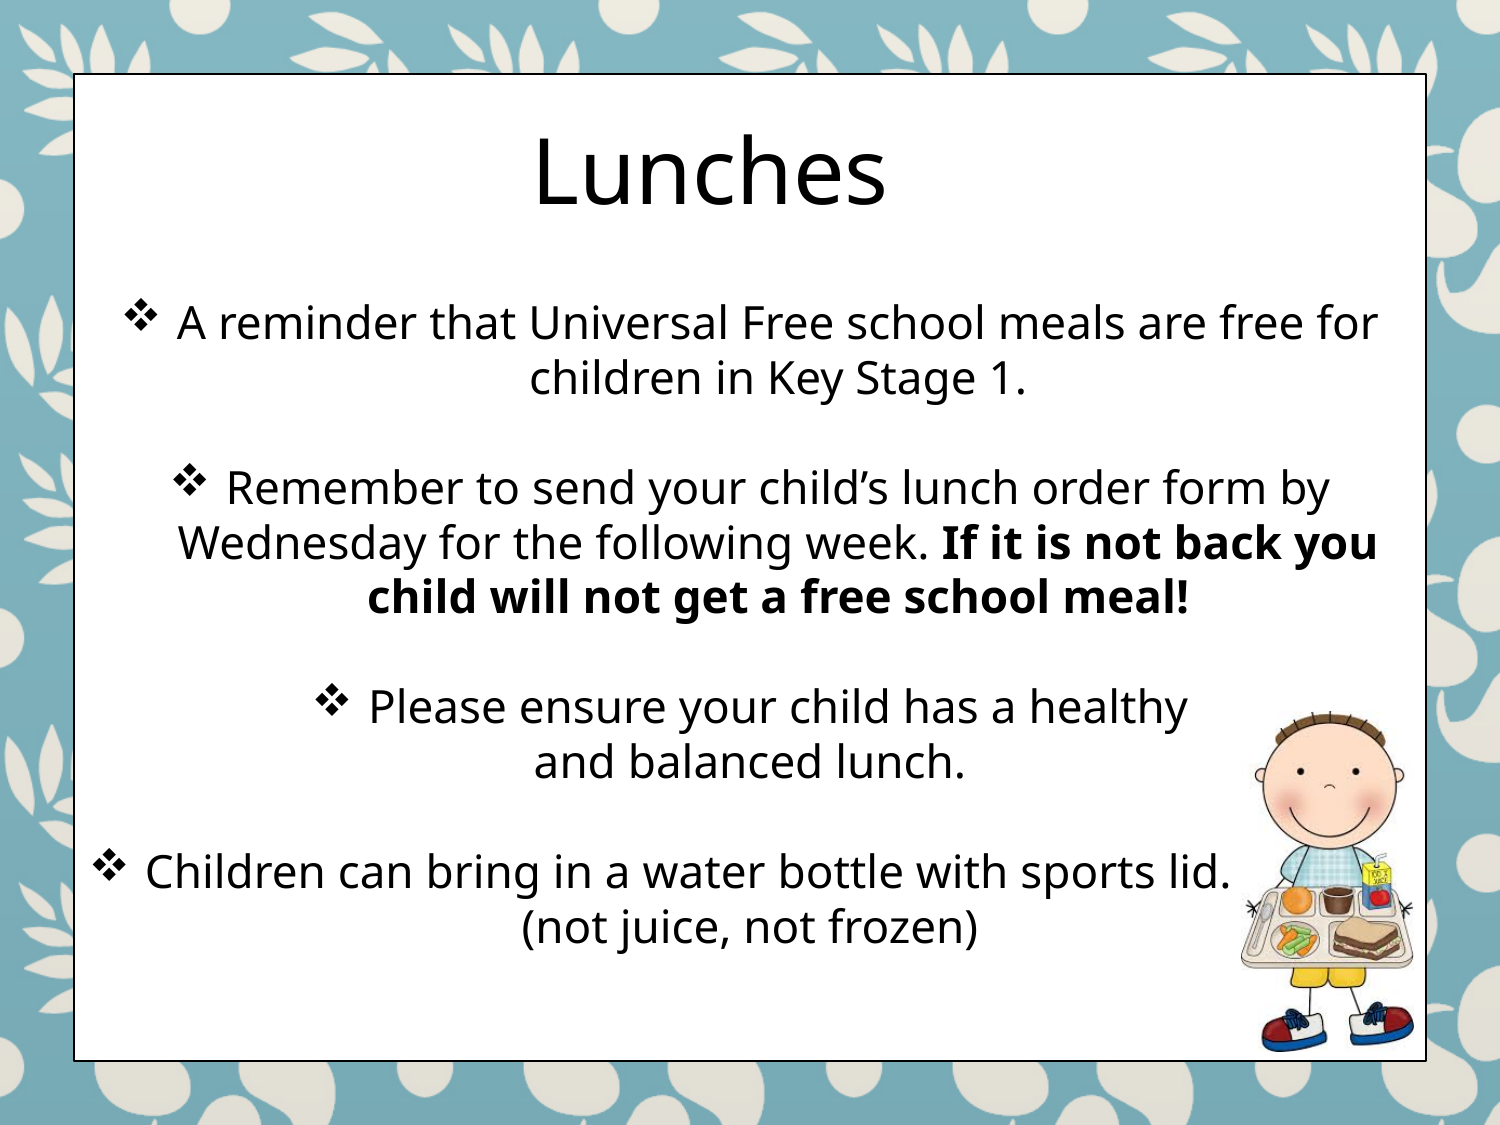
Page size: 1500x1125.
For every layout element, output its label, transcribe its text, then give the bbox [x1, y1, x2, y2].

text_box Lunches [100, 105, 1320, 231]
text_box A reminder that Universal Free school meals are free for children in Key Stage 1. Remember to send your child’s lunch order form by Wednesday for the following week. If it is not back you child will not get a free school meal! Please ensure your child has a healthy and balanced lunch. Children can bring in a water bottle with sports lid. (not juice, not frozen) [73, 285, 1427, 961]
picture [1241, 711, 1414, 1052]
text_box [73, 961, 1427, 1062]
text_box [73, 73, 1427, 285]
